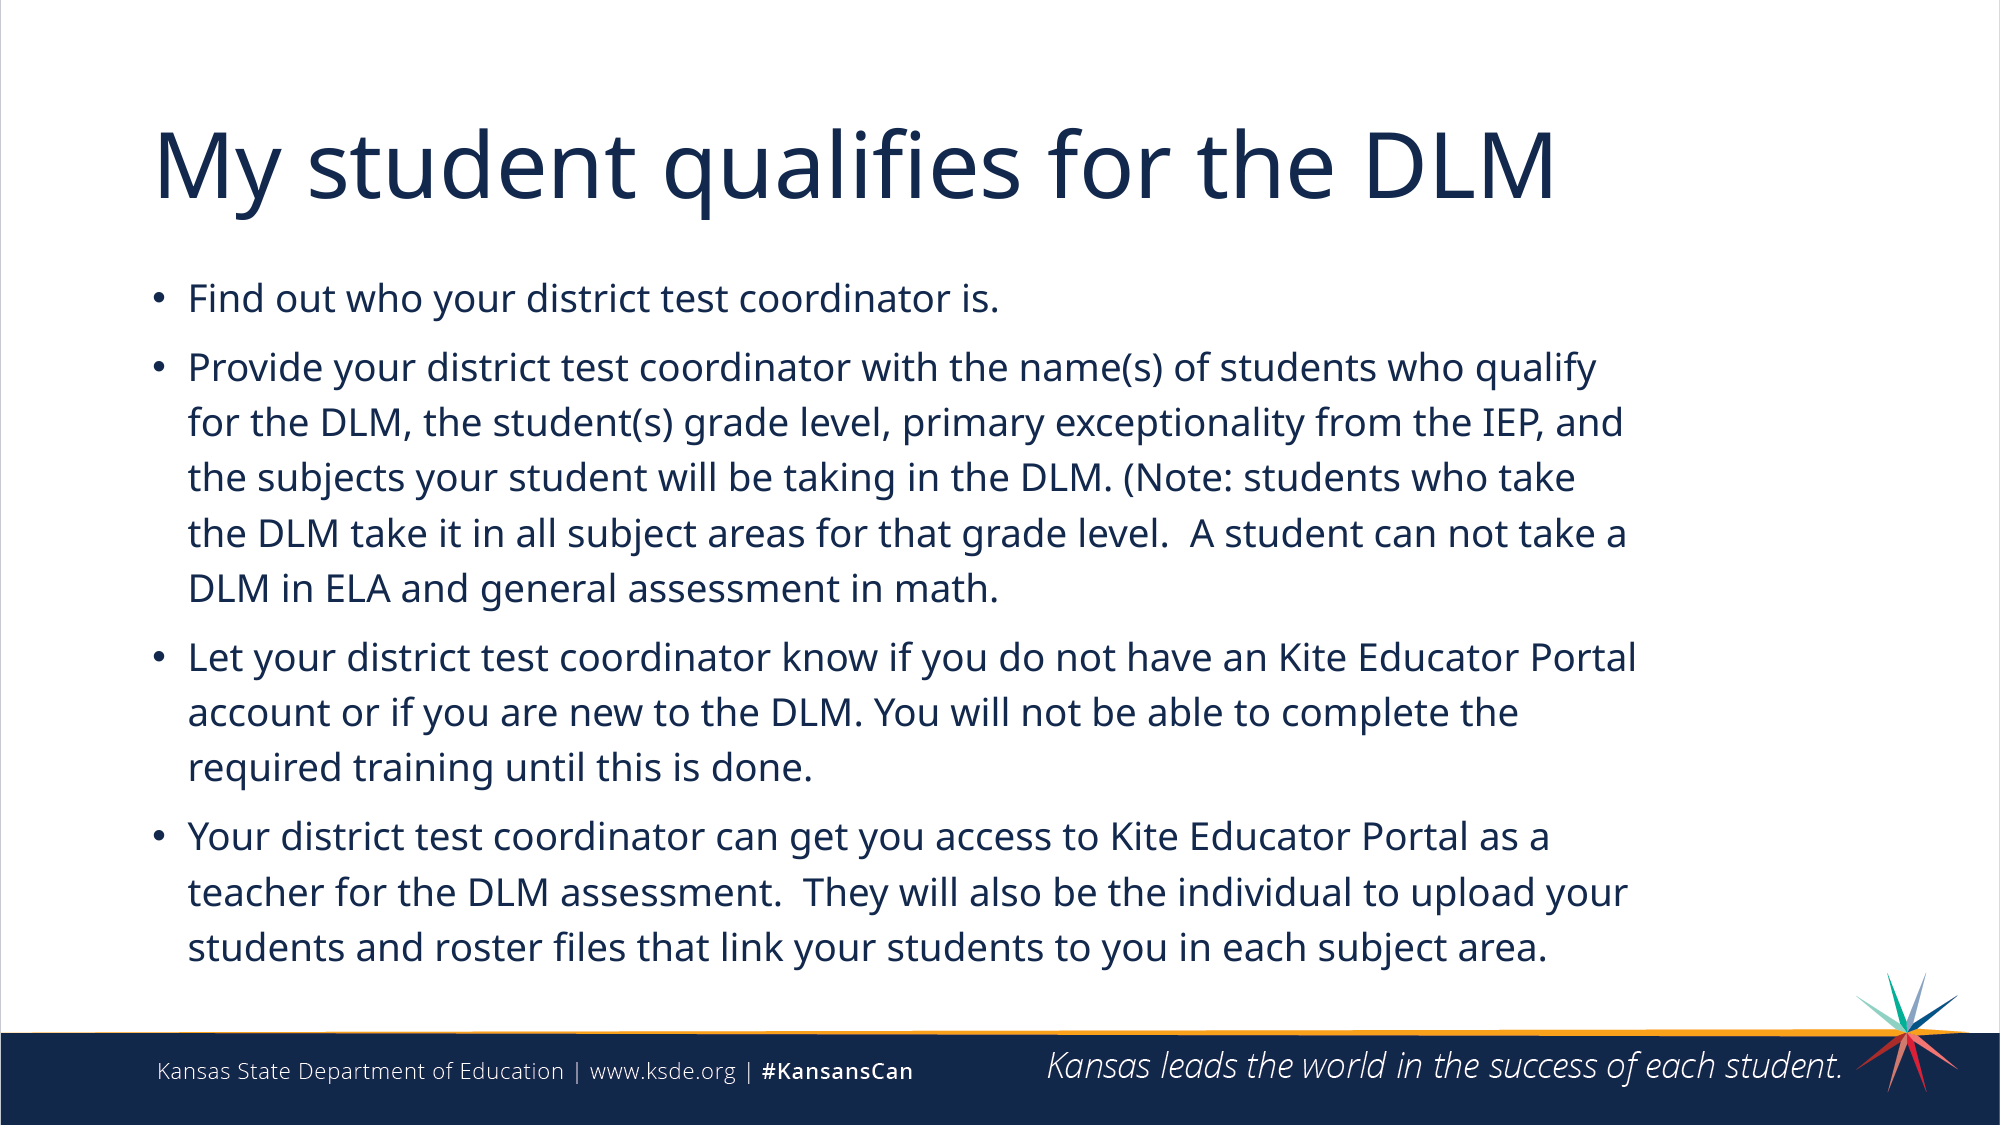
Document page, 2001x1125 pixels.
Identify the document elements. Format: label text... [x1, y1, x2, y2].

picture [0, 0, 2000, 1125]
title My student qualifies for the DLM [137, 59, 1863, 278]
list Find out who your district test coordinator is. Provide your district test coordinator with the name(s) of students who qualify for the DLM, the student(s) grade level, primary exceptionality from the IEP, and the subjects your student will be taking in the DLM. (Note: students who take the DLM take it in all subject areas for that grade level. A student can not take a DLM in ELA and general assessment in math. Let your district test coordinator know if you do not have an Kite Educator Portal account or if you are new to the DLM. You will not be able to complete the required training until this is done. Your district test coordinator can get you access to Kite Educator Portal as a teacher for the DLM assessment. They will also be the individual to upload your students and roster files that link your students to you in each subject area. [137, 257, 1658, 998]
